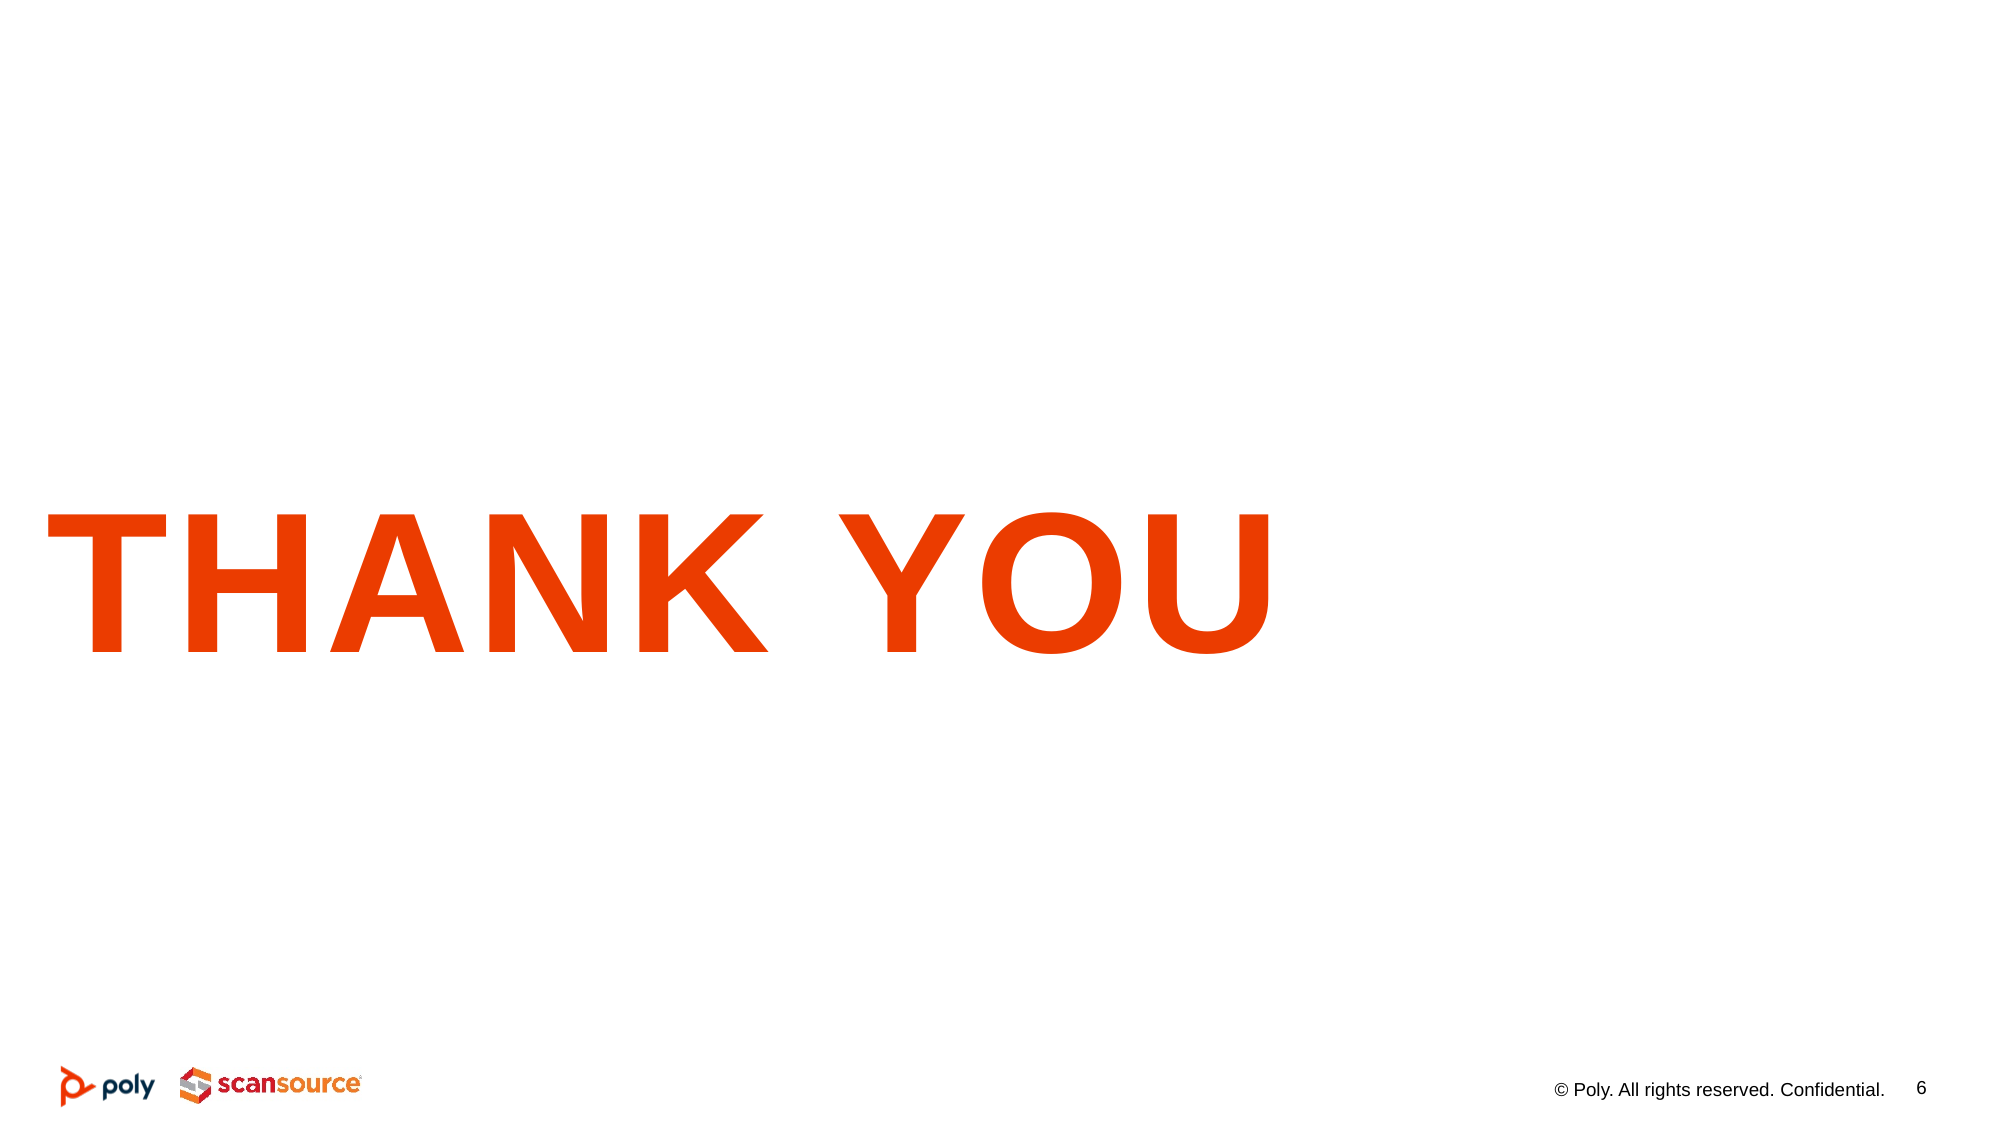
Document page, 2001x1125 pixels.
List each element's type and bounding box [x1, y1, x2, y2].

picture [40, 1045, 176, 1125]
picture [179, 1067, 362, 1105]
